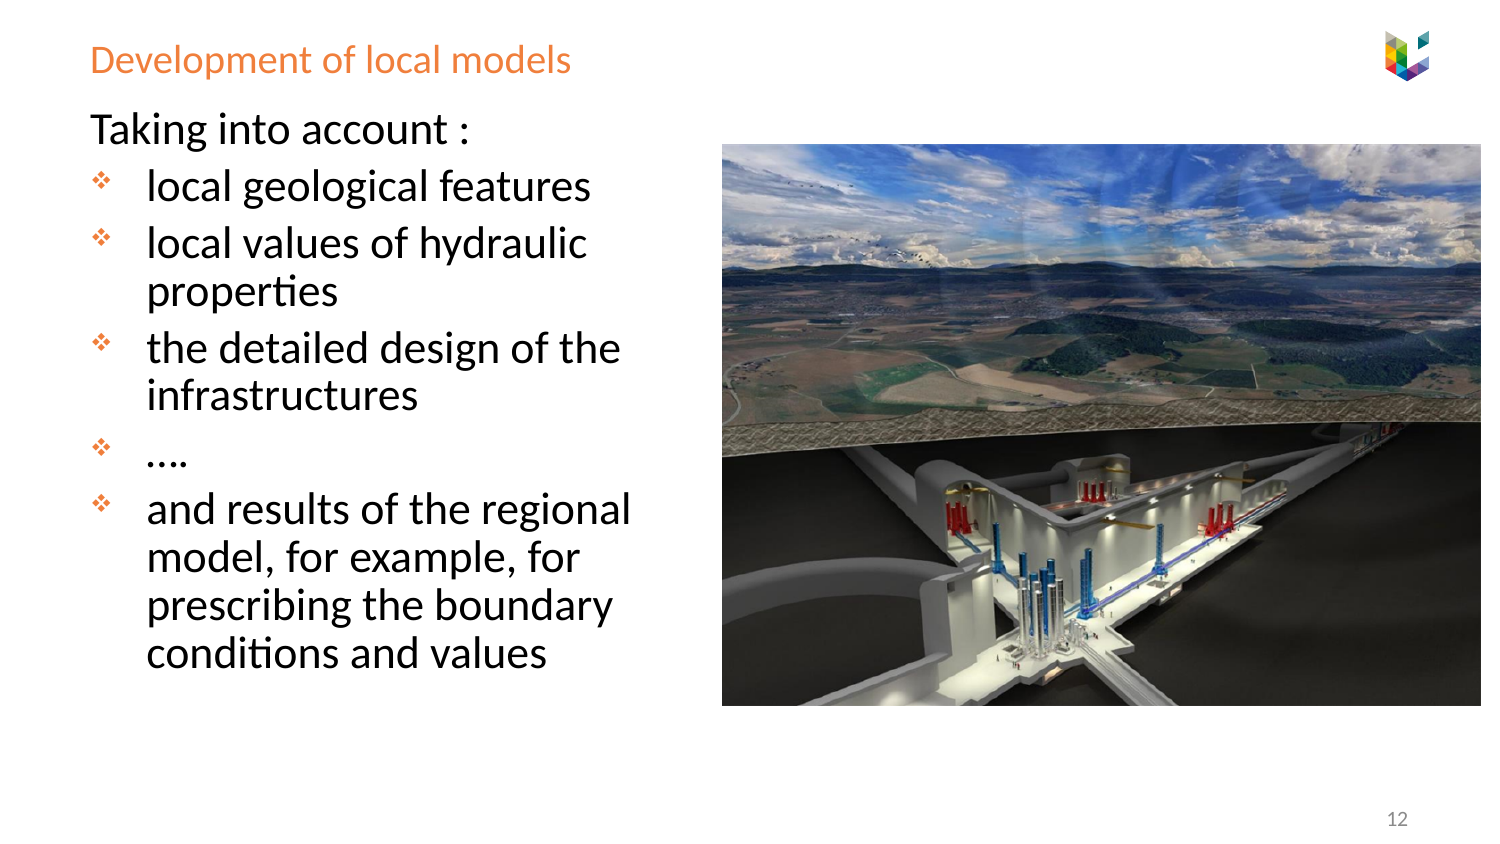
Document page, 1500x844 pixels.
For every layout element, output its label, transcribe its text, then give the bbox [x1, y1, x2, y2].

picture [722, 144, 1481, 706]
list Taking into account : local geological features local values of hydraulic properties the detailed design of the infrastructures …. and results of the regional model, for example, for prescribing the boundary conditions and values [75, 98, 692, 752]
slide_number 12 [1073, 804, 1424, 831]
title Development of local models [75, 25, 1329, 90]
picture [1366, 11, 1448, 101]
